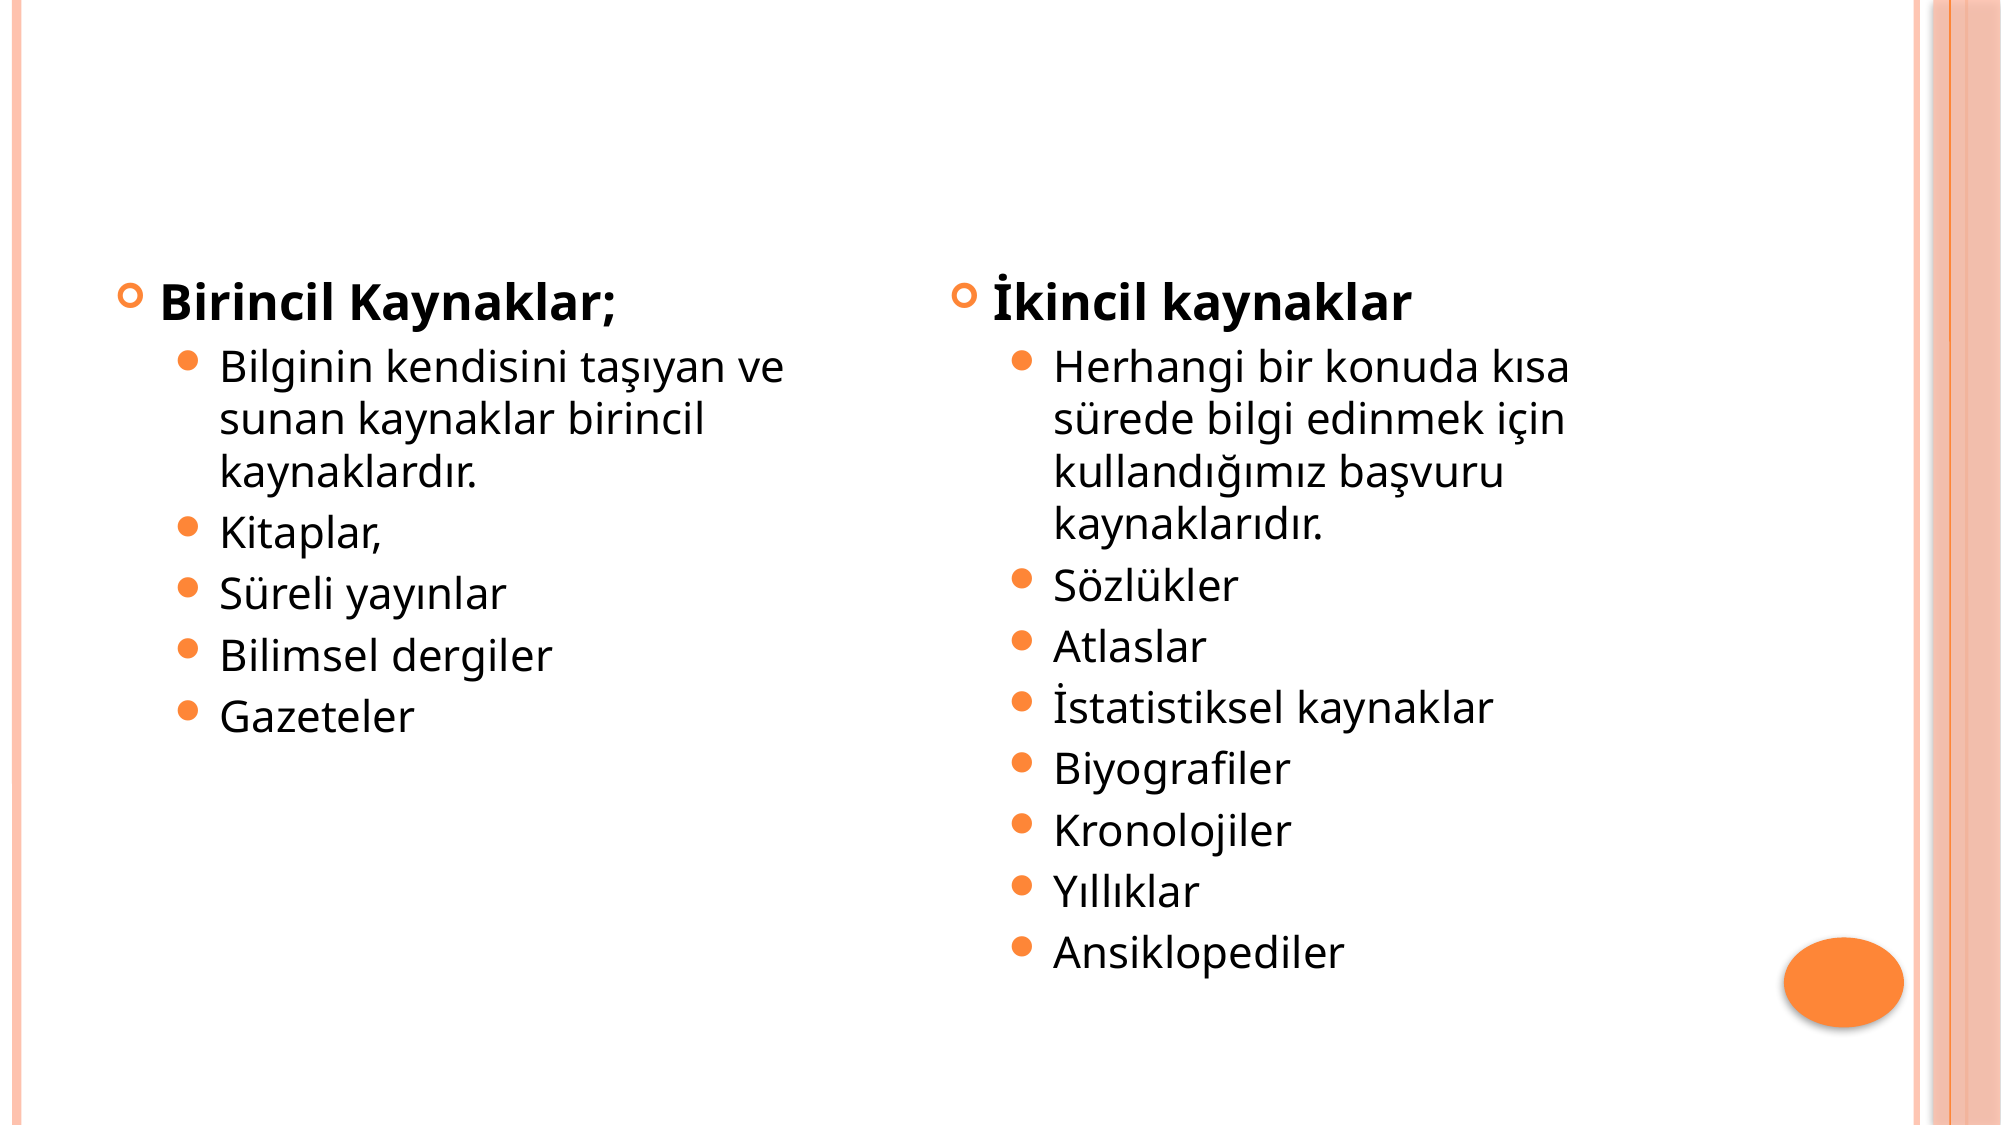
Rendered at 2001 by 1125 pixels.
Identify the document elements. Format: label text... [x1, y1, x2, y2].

list İkincil kaynaklar Herhangi bir konuda kısa sürede bilgi edinmek için kullandığımız başvuru kaynaklarıdır. Sözlükler Atlaslar İstatistiksel kaynaklar Biyografiler Kronolojiler Yıllıklar Ansiklopediler [934, 262, 1734, 1013]
list Birincil Kaynaklar; Bilginin kendisini taşıyan ve sunan kaynaklar birincil kaynaklardır. Kitaplar, Süreli yayınlar Bilimsel dergiler Gazeteler [99, 262, 900, 1013]
